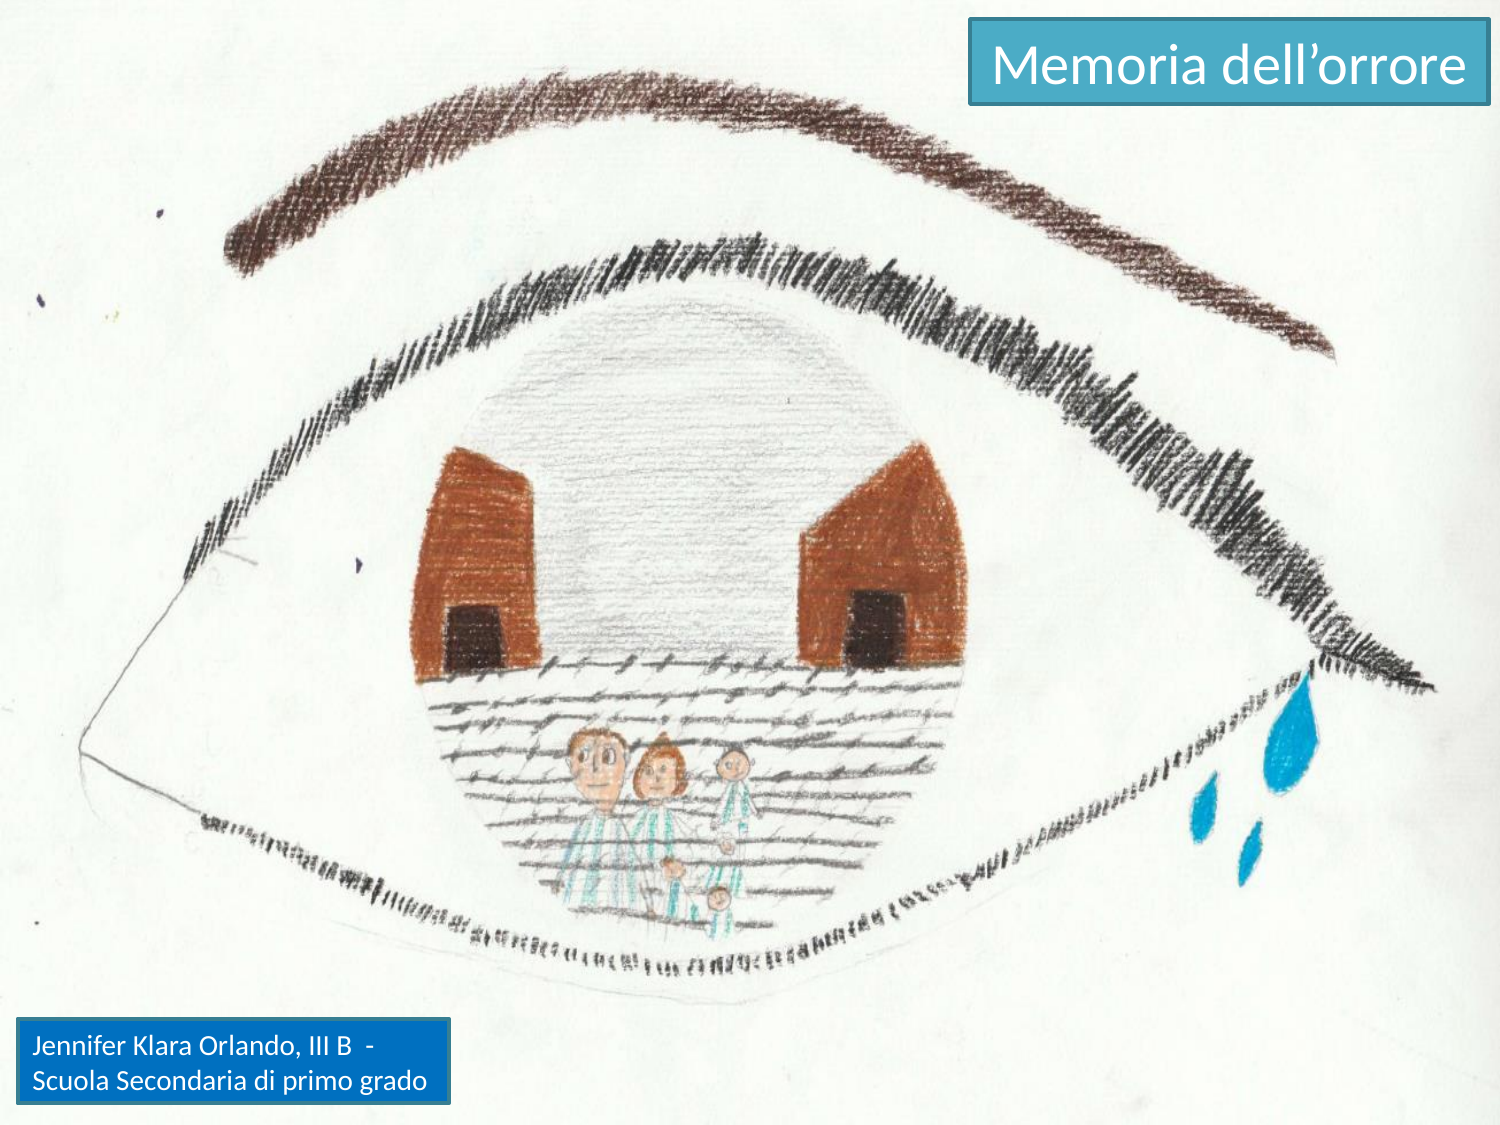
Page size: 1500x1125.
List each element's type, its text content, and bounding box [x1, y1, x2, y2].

picture [0, 0, 1500, 1125]
text_box Memoria dell’orrore [968, 17, 1491, 106]
text_box Jennifer Klara Orlando, III B - Scuola Secondaria di primo grado [16, 1017, 451, 1105]
